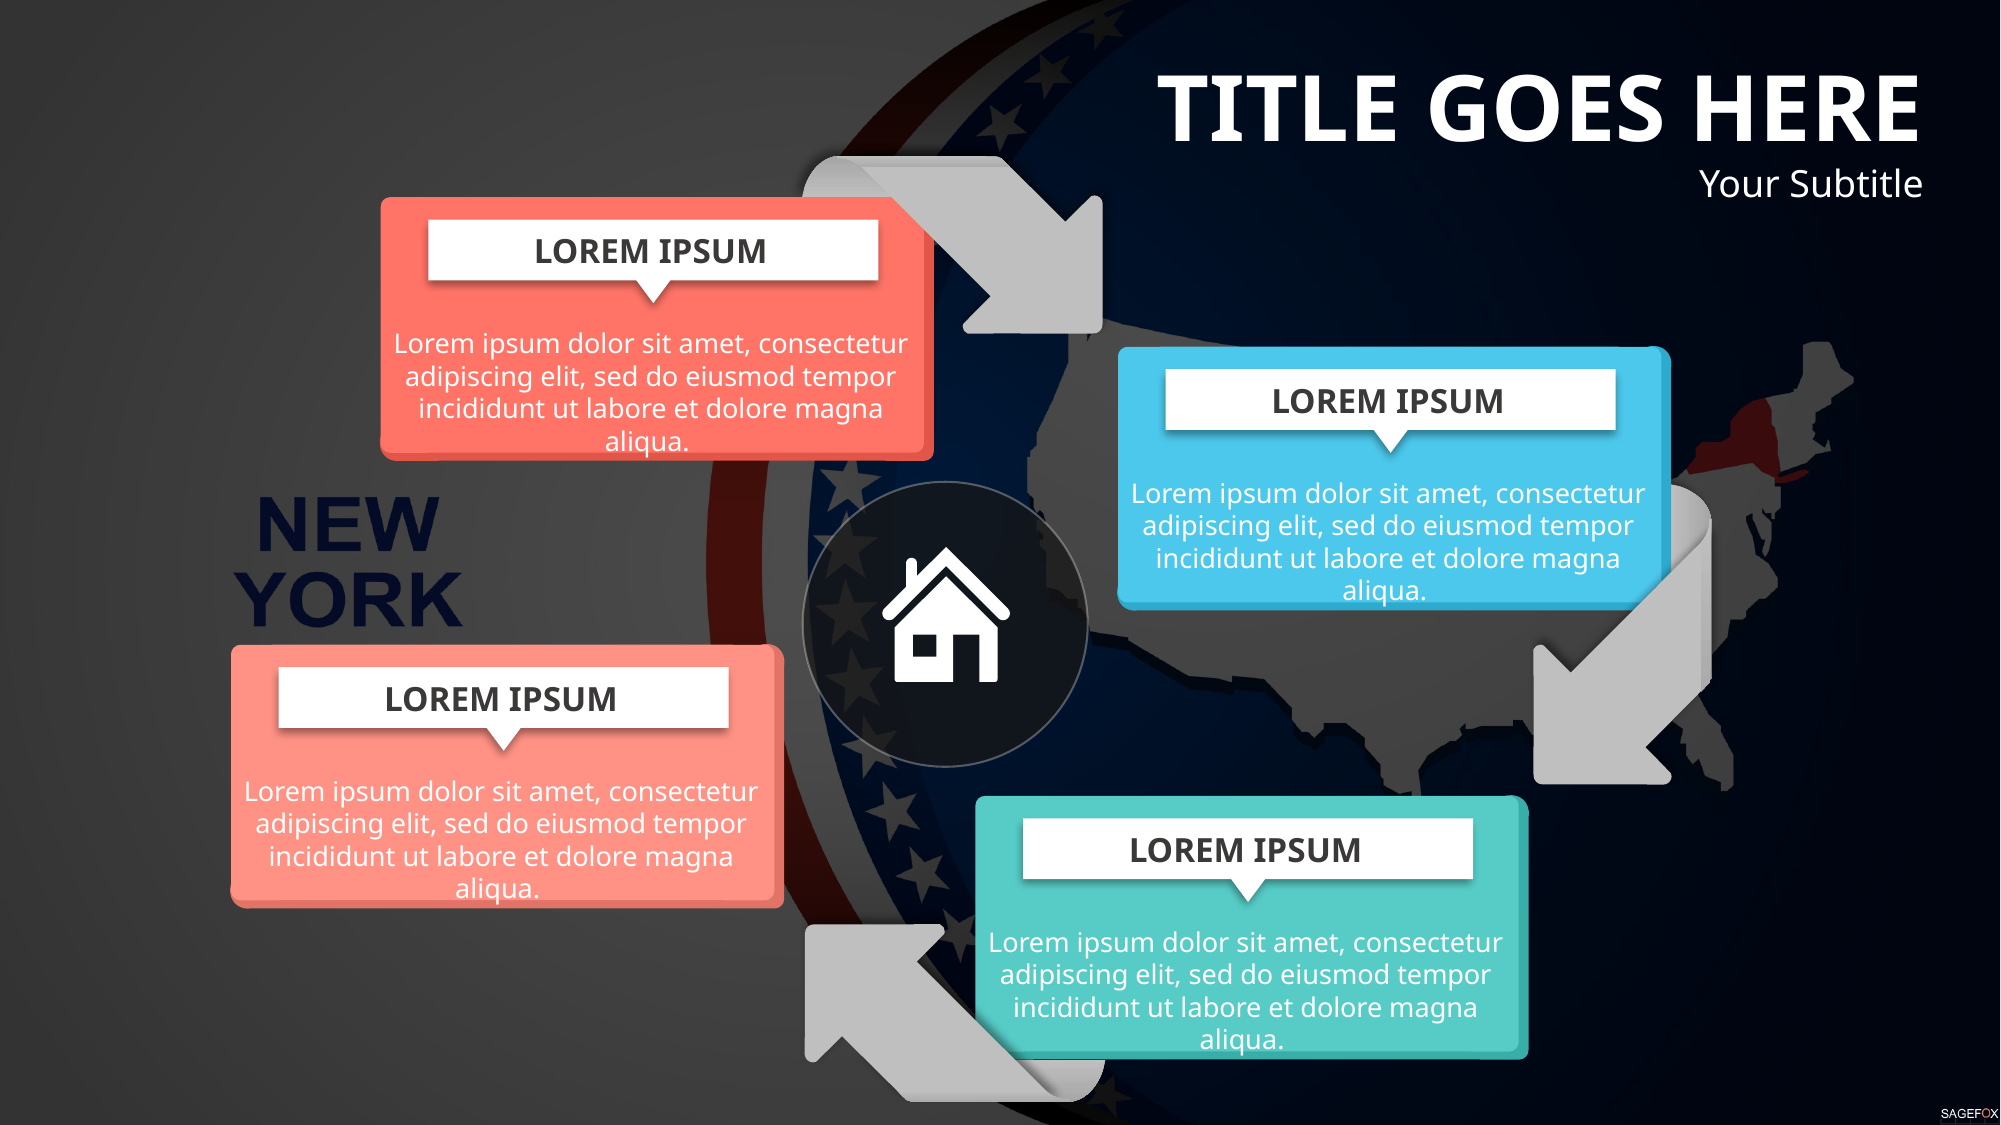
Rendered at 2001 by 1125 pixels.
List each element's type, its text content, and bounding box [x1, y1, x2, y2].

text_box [974, 795, 1529, 1060]
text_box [837, 75, 1089, 376]
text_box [278, 667, 729, 751]
text_box TITLE GOES HERE Your Subtitle [1035, 42, 1939, 212]
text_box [818, 882, 1071, 1125]
text_box [801, 154, 837, 196]
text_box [428, 219, 837, 304]
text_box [1117, 345, 1672, 611]
text_box [1672, 483, 1698, 495]
picture [0, 0, 2001, 1125]
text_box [230, 643, 785, 909]
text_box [379, 196, 935, 461]
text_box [1022, 818, 1473, 902]
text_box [802, 481, 1088, 767]
text_box [1071, 1061, 1107, 1103]
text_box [1165, 369, 1616, 453]
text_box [1515, 495, 1768, 795]
